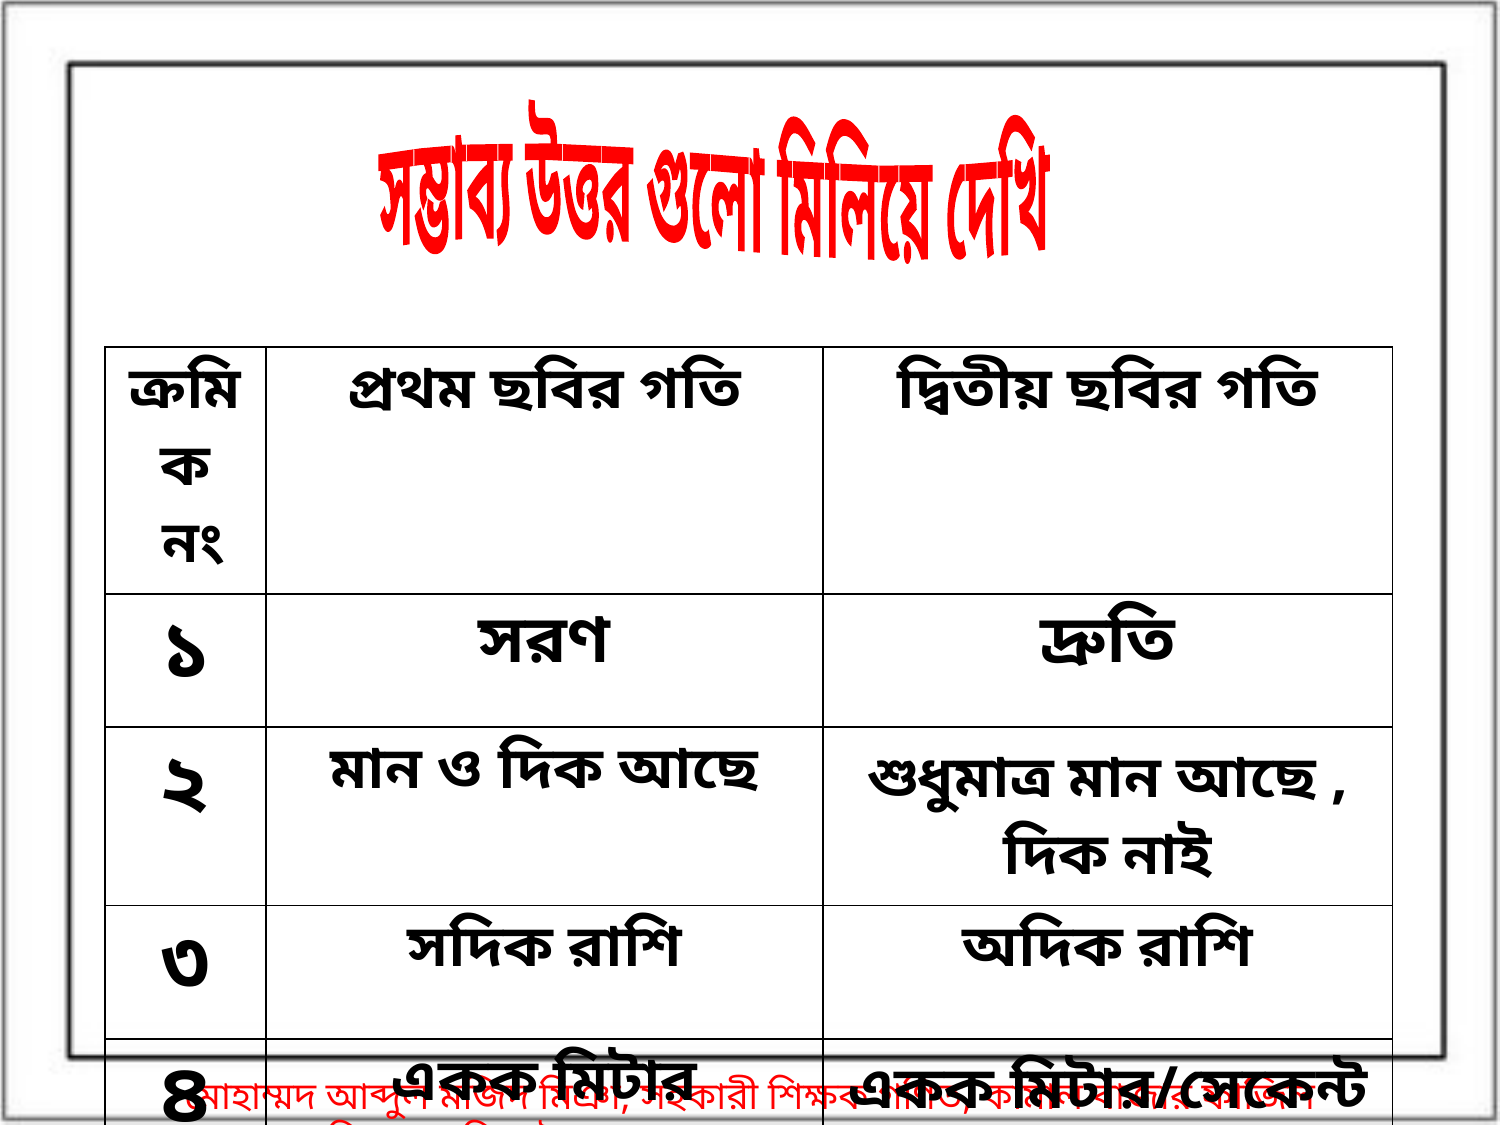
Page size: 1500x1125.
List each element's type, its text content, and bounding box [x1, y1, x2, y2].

table_cell শুধুমাত্র মান আছে , দিক নাই [824, 728, 1392, 905]
table_cell সরণ [267, 595, 822, 726]
picture [0, 0, 1500, 1125]
table_cell একক মিটার [267, 1040, 822, 1125]
table_cell ১ [106, 595, 265, 726]
table_cell দ্রুতি [824, 595, 1392, 726]
table_header দ্বিতীয় ছবির গতি [824, 348, 1392, 593]
table_cell মান ও দিক আছে [267, 728, 822, 905]
table_cell ৪ [106, 1040, 265, 1125]
table_cell অদিক রাশি [824, 906, 1392, 1038]
table_header প্রথম ছবির গতি [267, 348, 822, 593]
table_cell ৩ [106, 906, 265, 1038]
table_cell একক মিটার/সেকেন্ট [824, 1040, 1392, 1125]
table_header ক্রমিক নং [106, 348, 265, 593]
table_cell সদিক রাশি [267, 906, 822, 1038]
table_cell ২ [106, 728, 265, 905]
